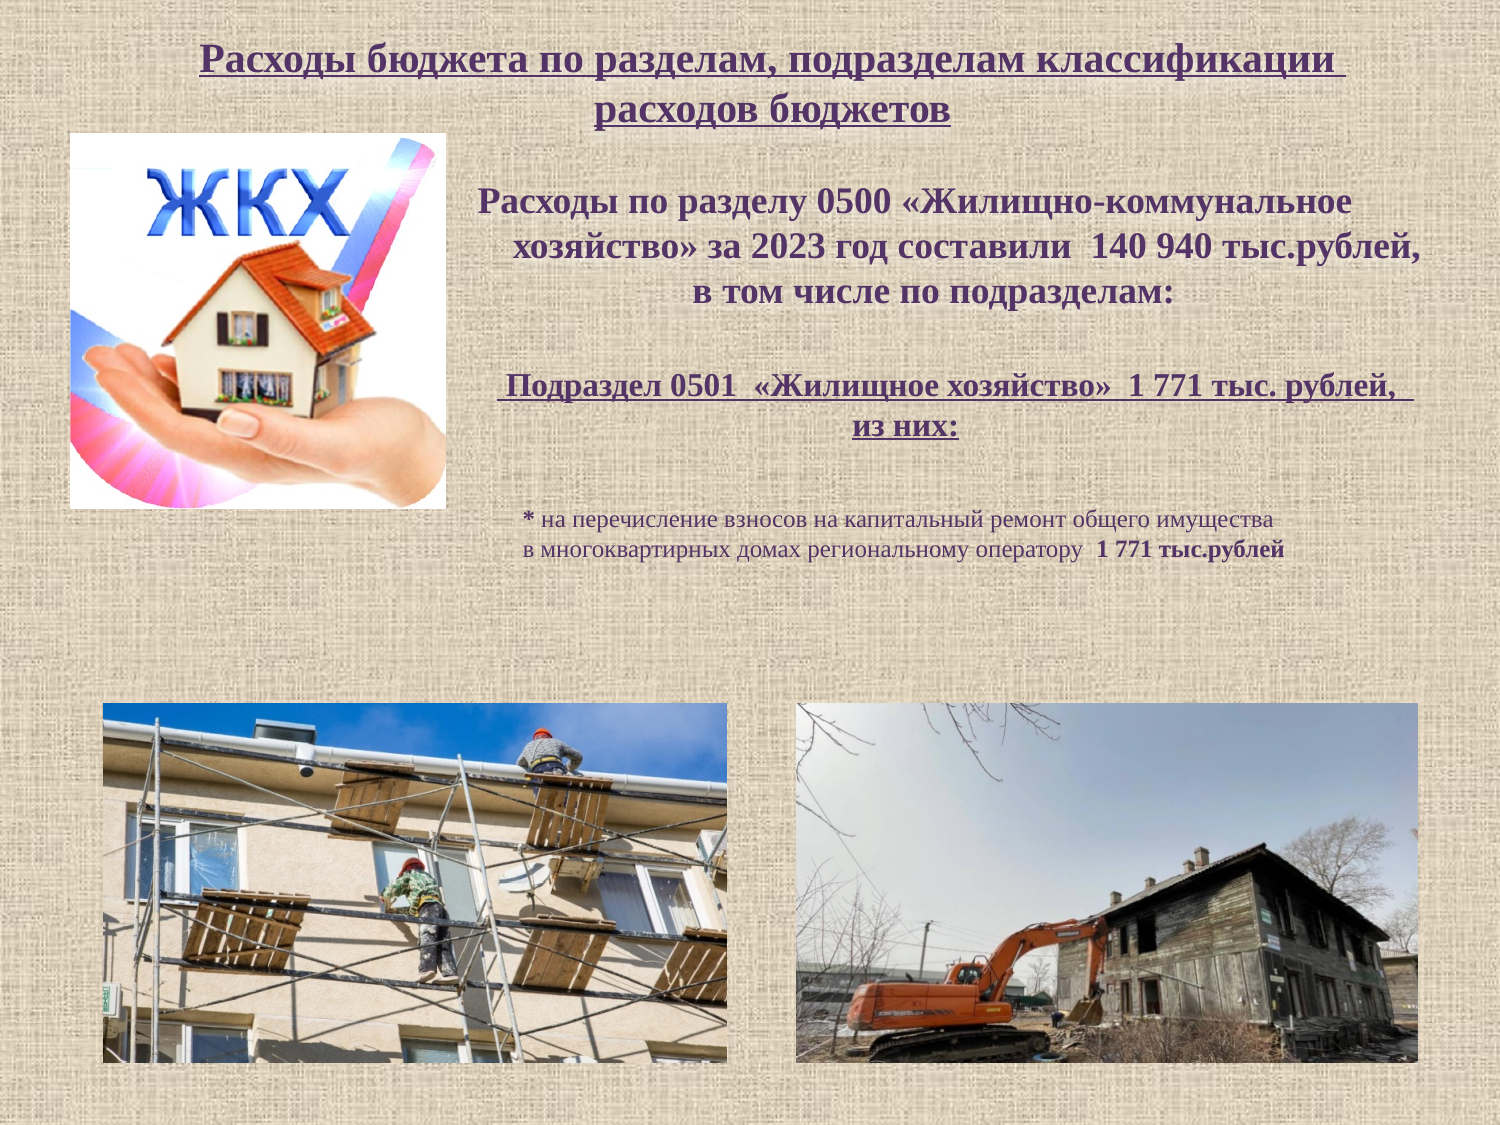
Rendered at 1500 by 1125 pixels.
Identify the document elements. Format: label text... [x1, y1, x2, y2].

table_cell [452, 328, 1475, 334]
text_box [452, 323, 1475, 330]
text_box Подраздел 0501 «Жилищное хозяйство» 1 771 тыс. рублей, из них: * на перечисление взносов на капитальный ремонт общего имущества в многоквартирных домах региональному оператору 1 771 тыс.рублей [70, 333, 1475, 601]
picture [0, 0, 1500, 1125]
slide_number 41 [452, 321, 1475, 327]
slide_number 27 [1425, 940, 1434, 1027]
text_box Расходы бюджета по разделам, подразделам классификации расходов бюджетов Расходы по разделу 0500 «Жилищно-коммунальное хозяйство» за 2023 год составили 140 940 тыс.рублей, в том числе по подразделам: [67, 21, 1478, 321]
